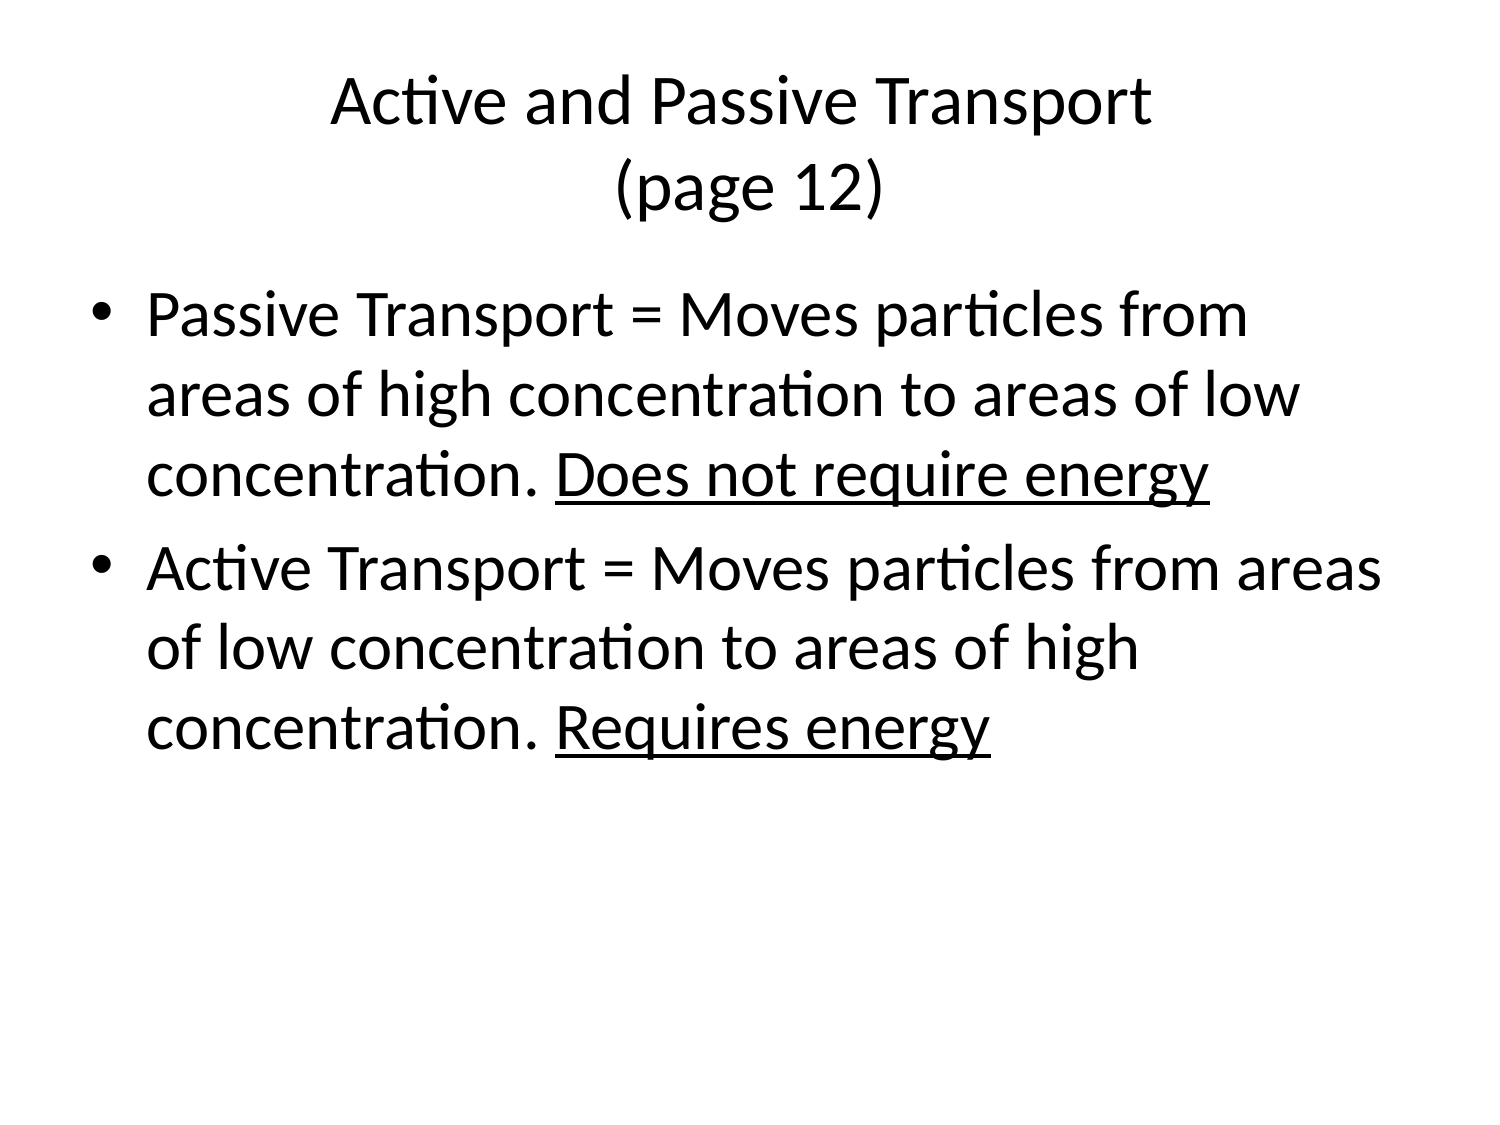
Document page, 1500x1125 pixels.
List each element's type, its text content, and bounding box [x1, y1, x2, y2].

title Active and Passive Transport (page 12) [75, 45, 1425, 233]
list Passive Transport = Moves particles from areas of high concentration to areas of low concentration. Does not require energy Active Transport = Moves particles from areas of low concentration to areas of high concentration. Requires energy [75, 262, 1425, 1005]
